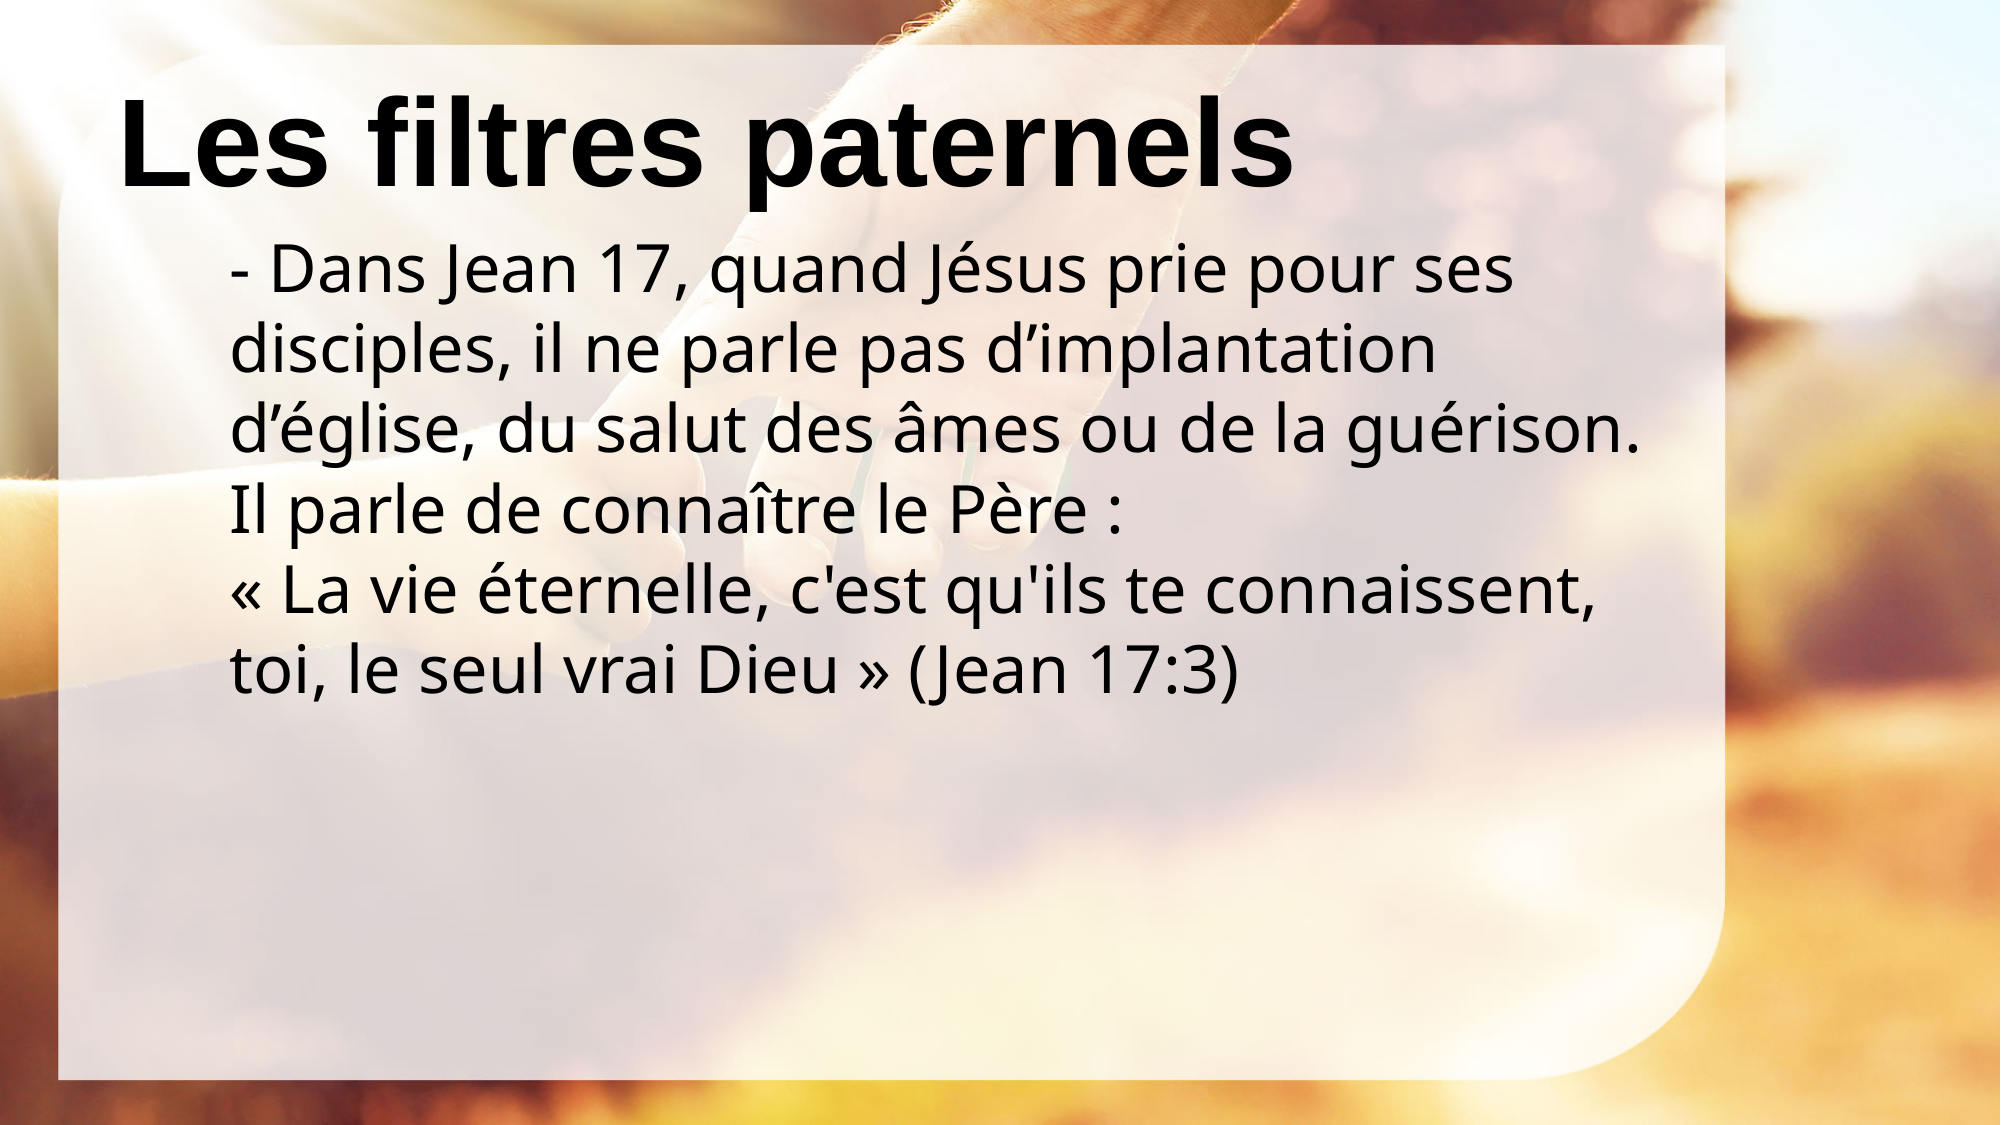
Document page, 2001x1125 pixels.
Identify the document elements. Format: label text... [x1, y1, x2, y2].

picture [0, 0, 2000, 1125]
text_box Les filtres paternels [102, 37, 1828, 256]
list - Dans Jean 17, quand Jésus prie pour ses disciples, il ne parle pas d’implantation d’église, du salut des âmes ou de la guérison. Il parle de connaître le Père : « La vie éternelle, c'est qu'ils te connaissent, toi, le seul vrai Dieu » (Jean 17:3) [102, 256, 1679, 1103]
